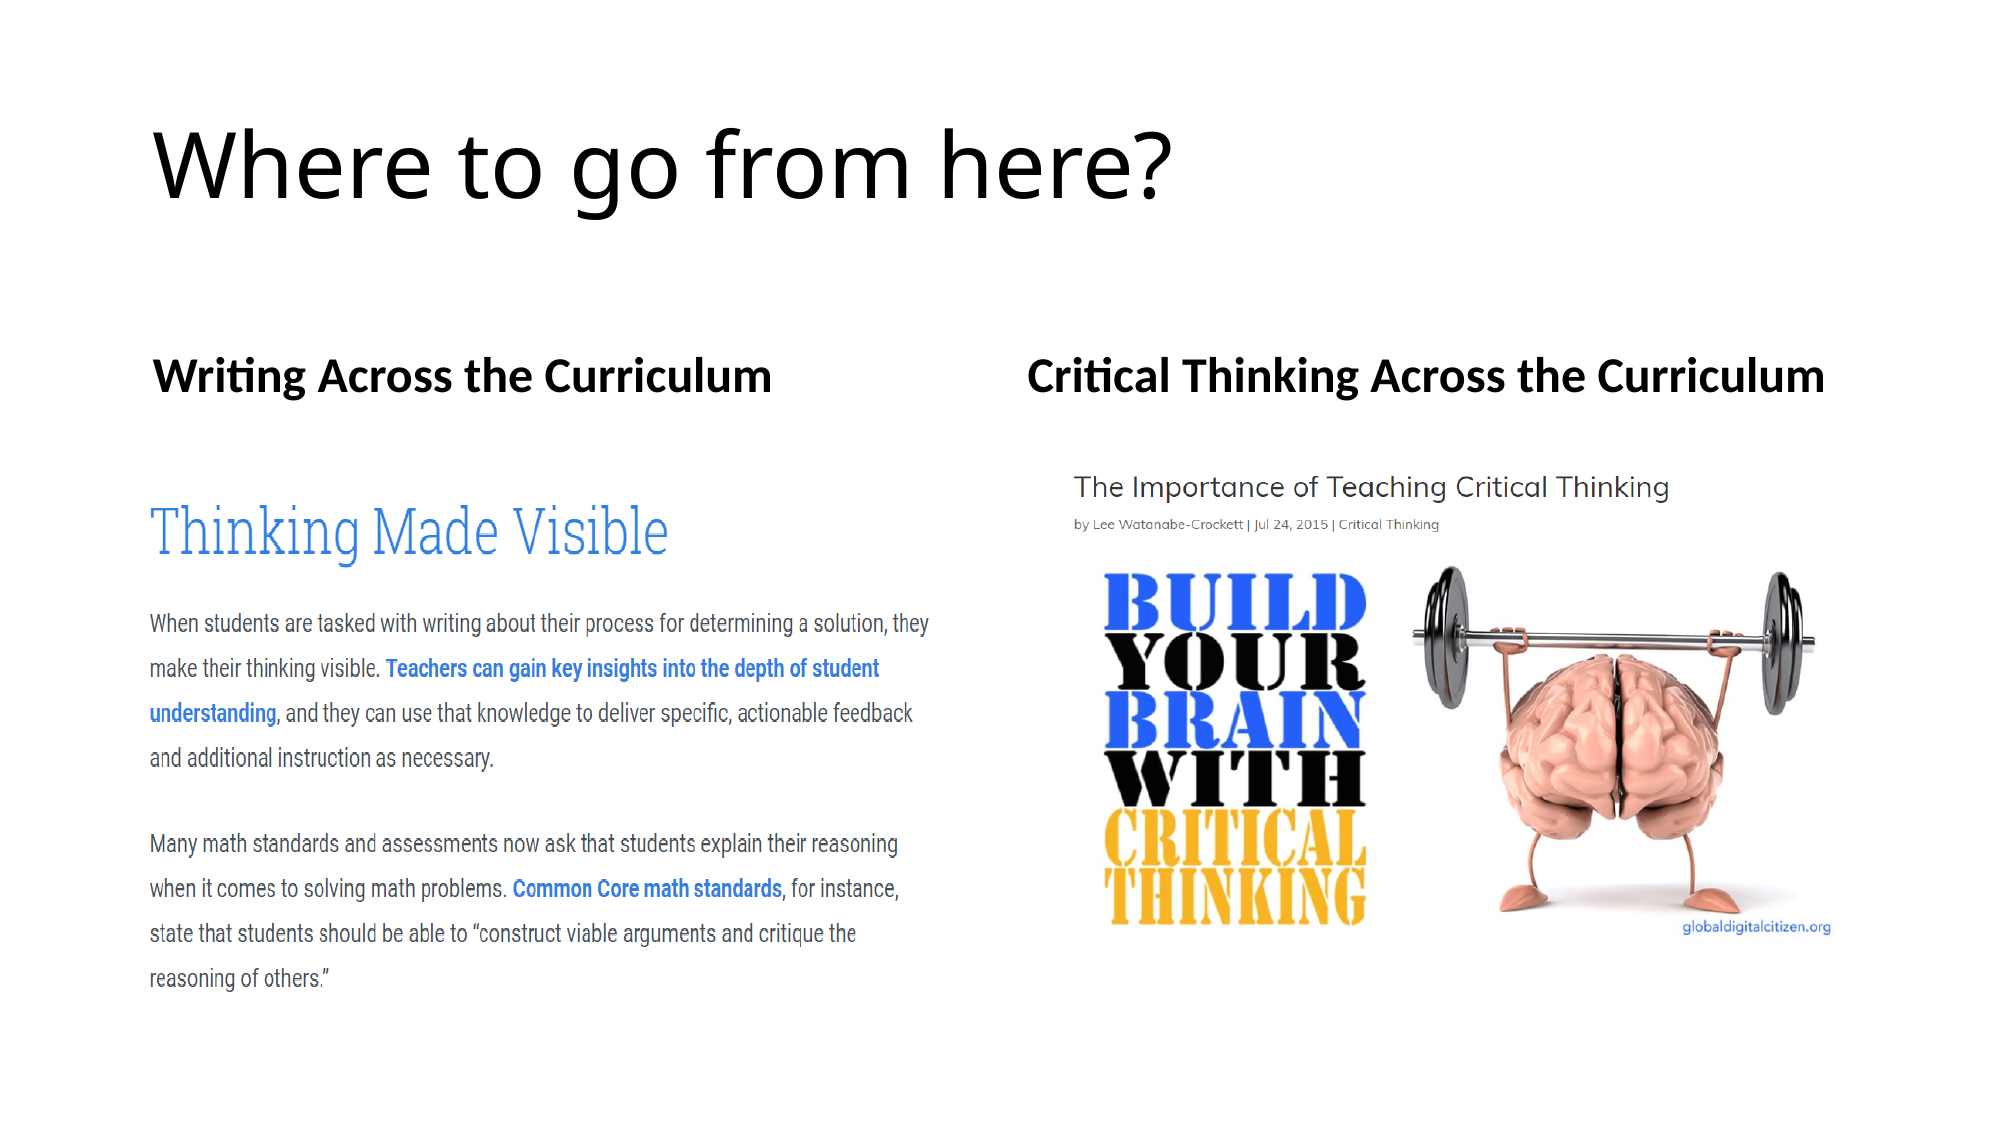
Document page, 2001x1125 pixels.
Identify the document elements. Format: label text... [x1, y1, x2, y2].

list Critical Thinking Across the Curriculum [1012, 278, 1863, 411]
title Where to go from here? [137, 59, 1863, 278]
list Writing Across the Curriculum [137, 278, 984, 411]
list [1043, 453, 1891, 973]
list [109, 453, 960, 1040]
